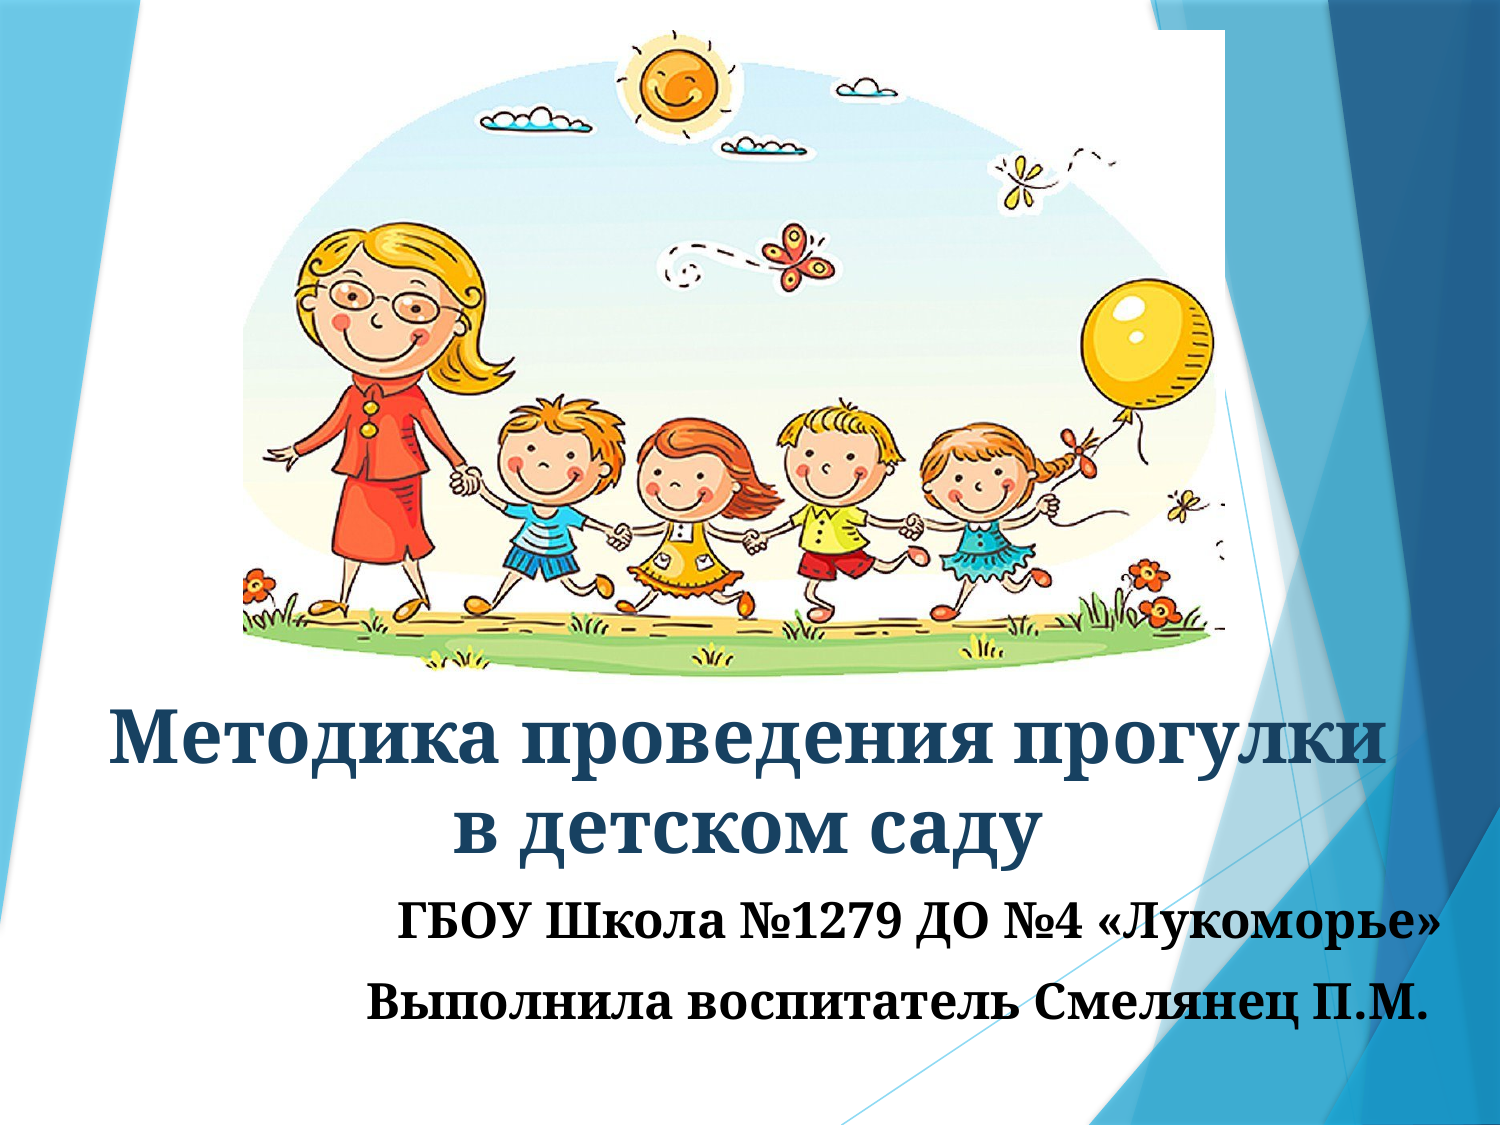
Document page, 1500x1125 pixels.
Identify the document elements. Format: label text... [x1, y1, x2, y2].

picture [243, 30, 1225, 688]
text_box [25, 0, 597, 548]
title Методика проведения прогулки в детском саду [53, 654, 1415, 877]
subtitle ГБОУ Школа №1279 ДО №4 «Лукоморье» Выполнила воспитатель Смелянец П.М. [147, 881, 1459, 1067]
